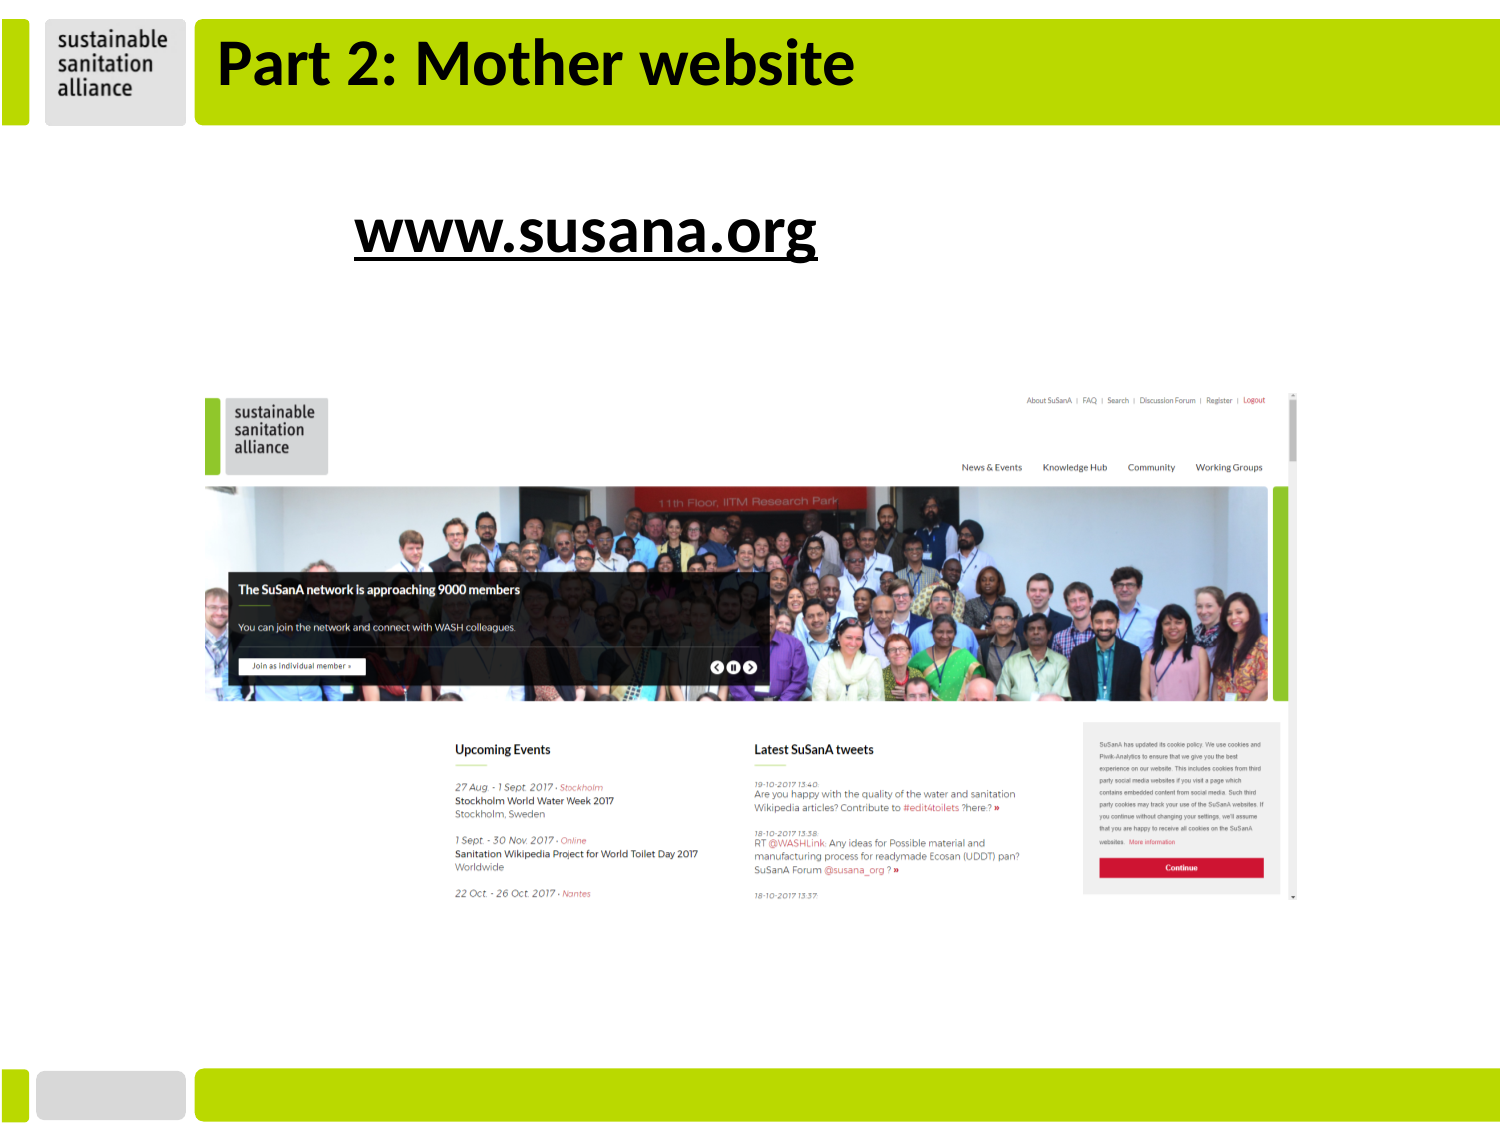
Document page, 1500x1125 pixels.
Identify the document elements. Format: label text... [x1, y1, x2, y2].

title Part 2: Mother website [202, 0, 1500, 209]
list www.susana.org [339, 180, 1500, 506]
picture [205, 393, 1297, 900]
picture [45, 19, 186, 126]
